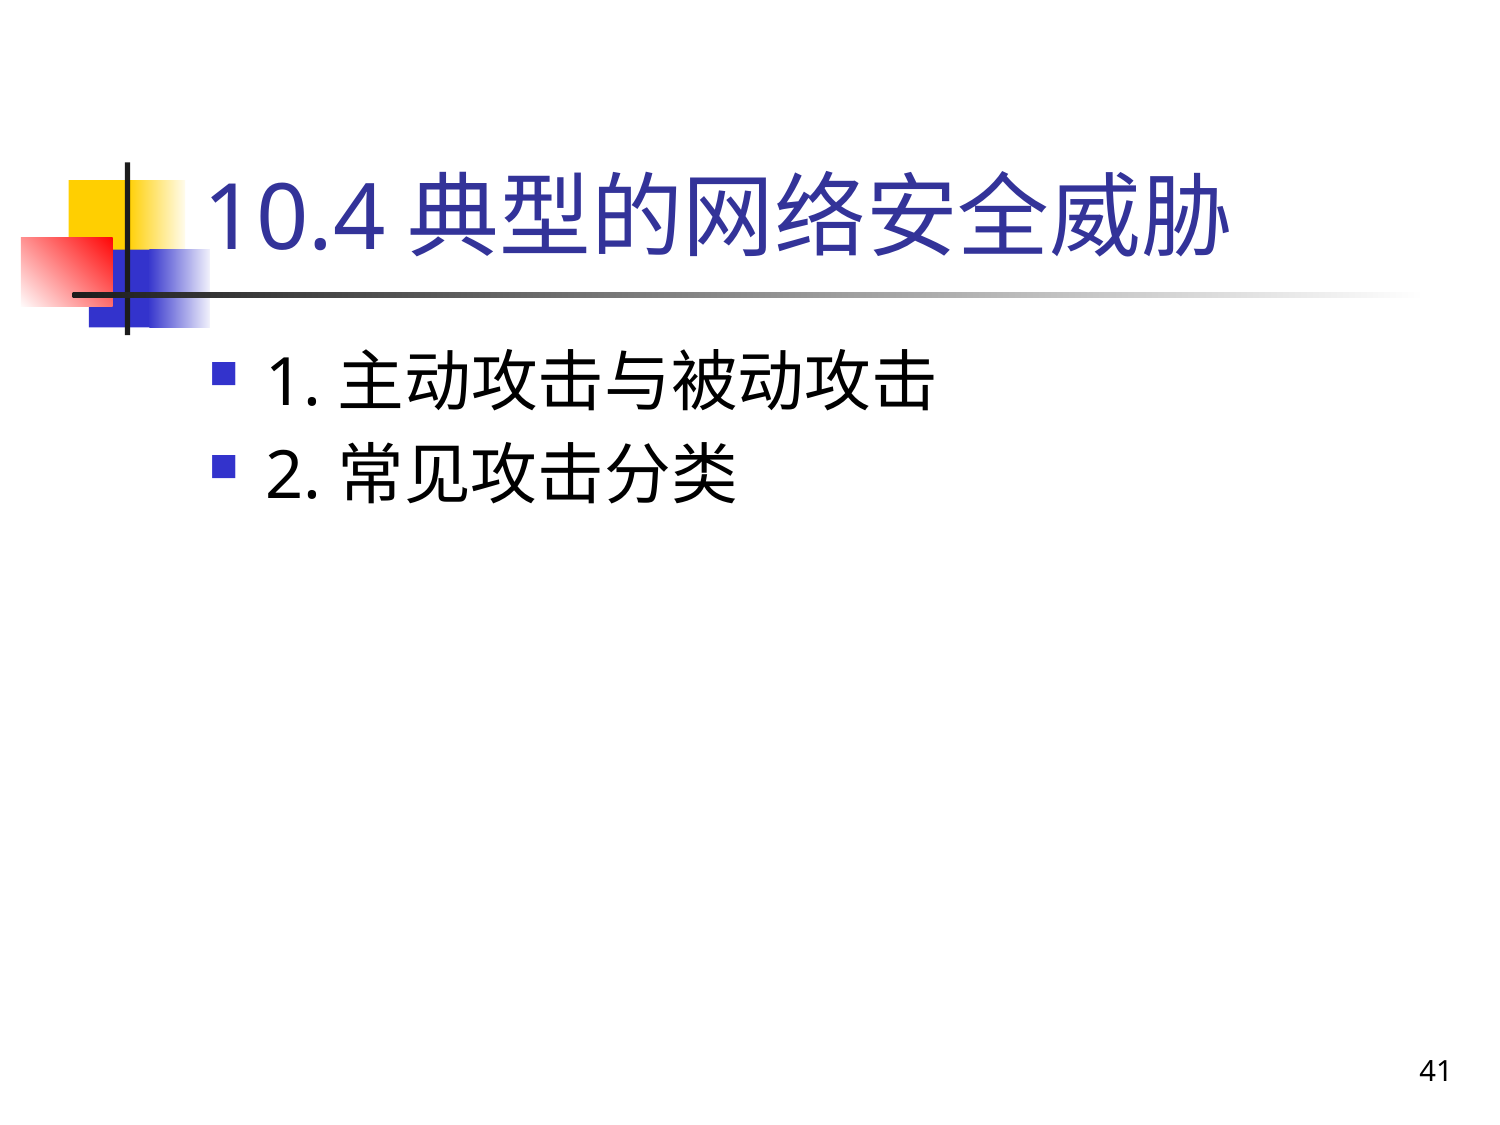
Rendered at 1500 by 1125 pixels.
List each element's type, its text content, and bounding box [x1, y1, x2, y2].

list 1.主动攻击与被动攻击 2.常见攻击分类 [193, 330, 1470, 1007]
slide_number 41 [1154, 1023, 1468, 1100]
title 10.4典型的网络安全威胁 [188, 34, 1468, 276]
